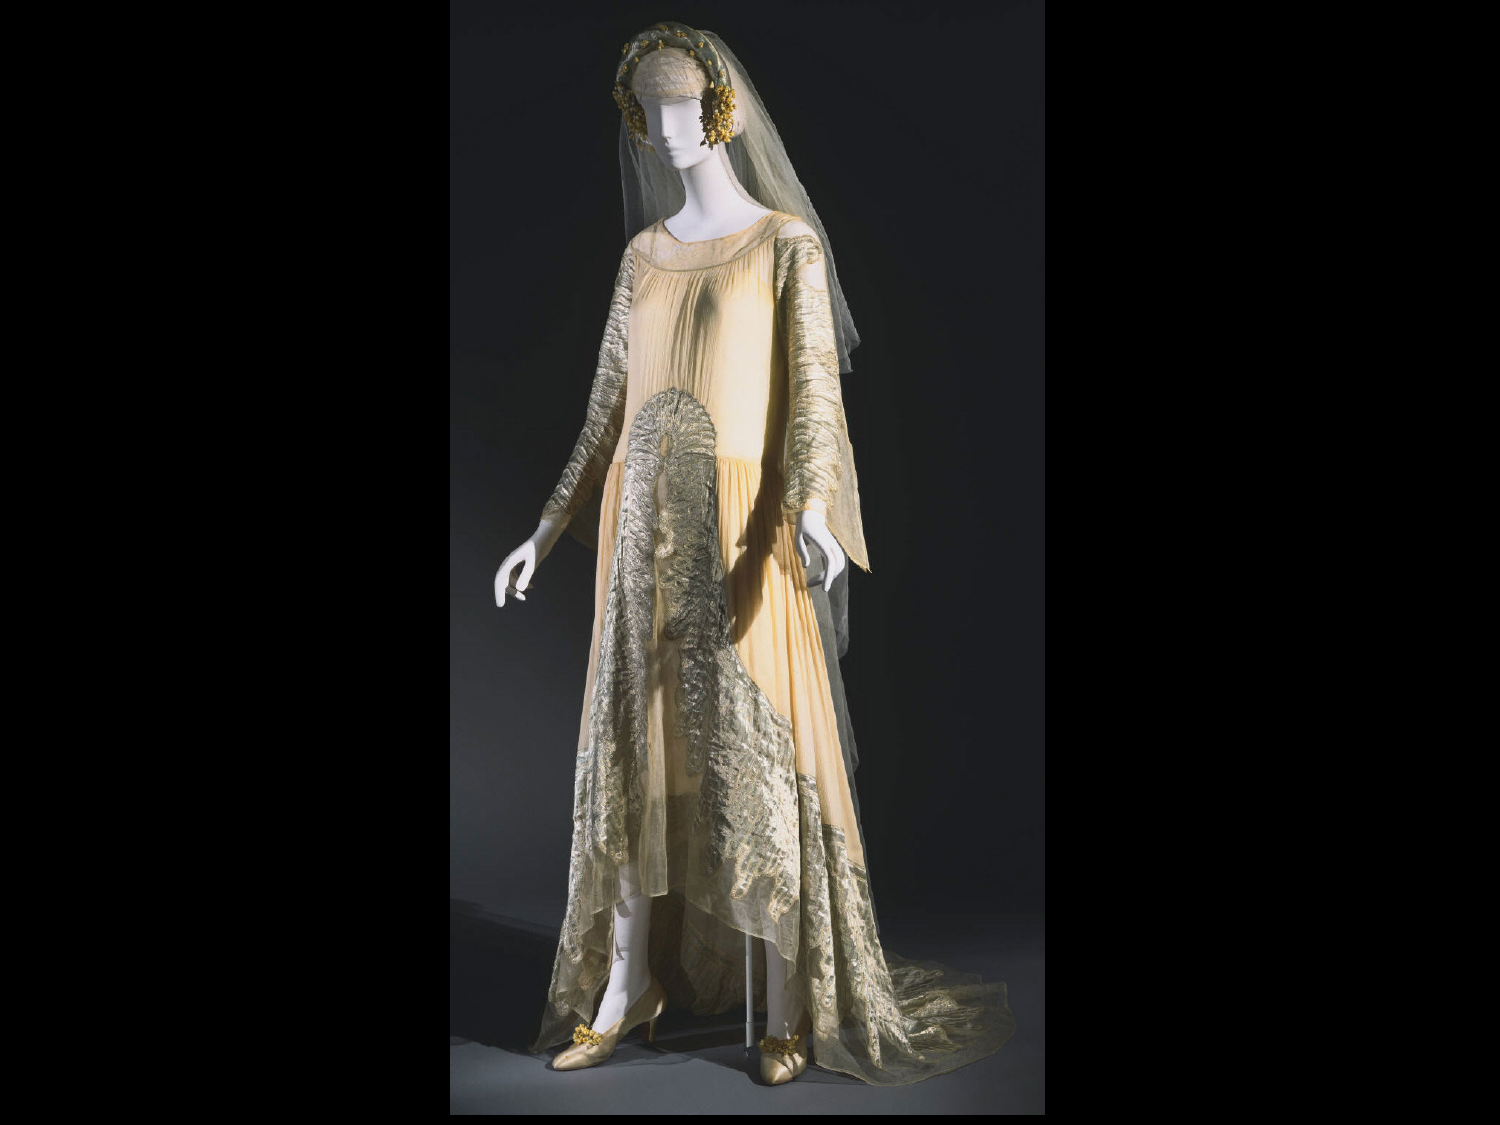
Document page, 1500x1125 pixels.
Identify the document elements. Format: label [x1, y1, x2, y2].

picture [449, 0, 1045, 1115]
